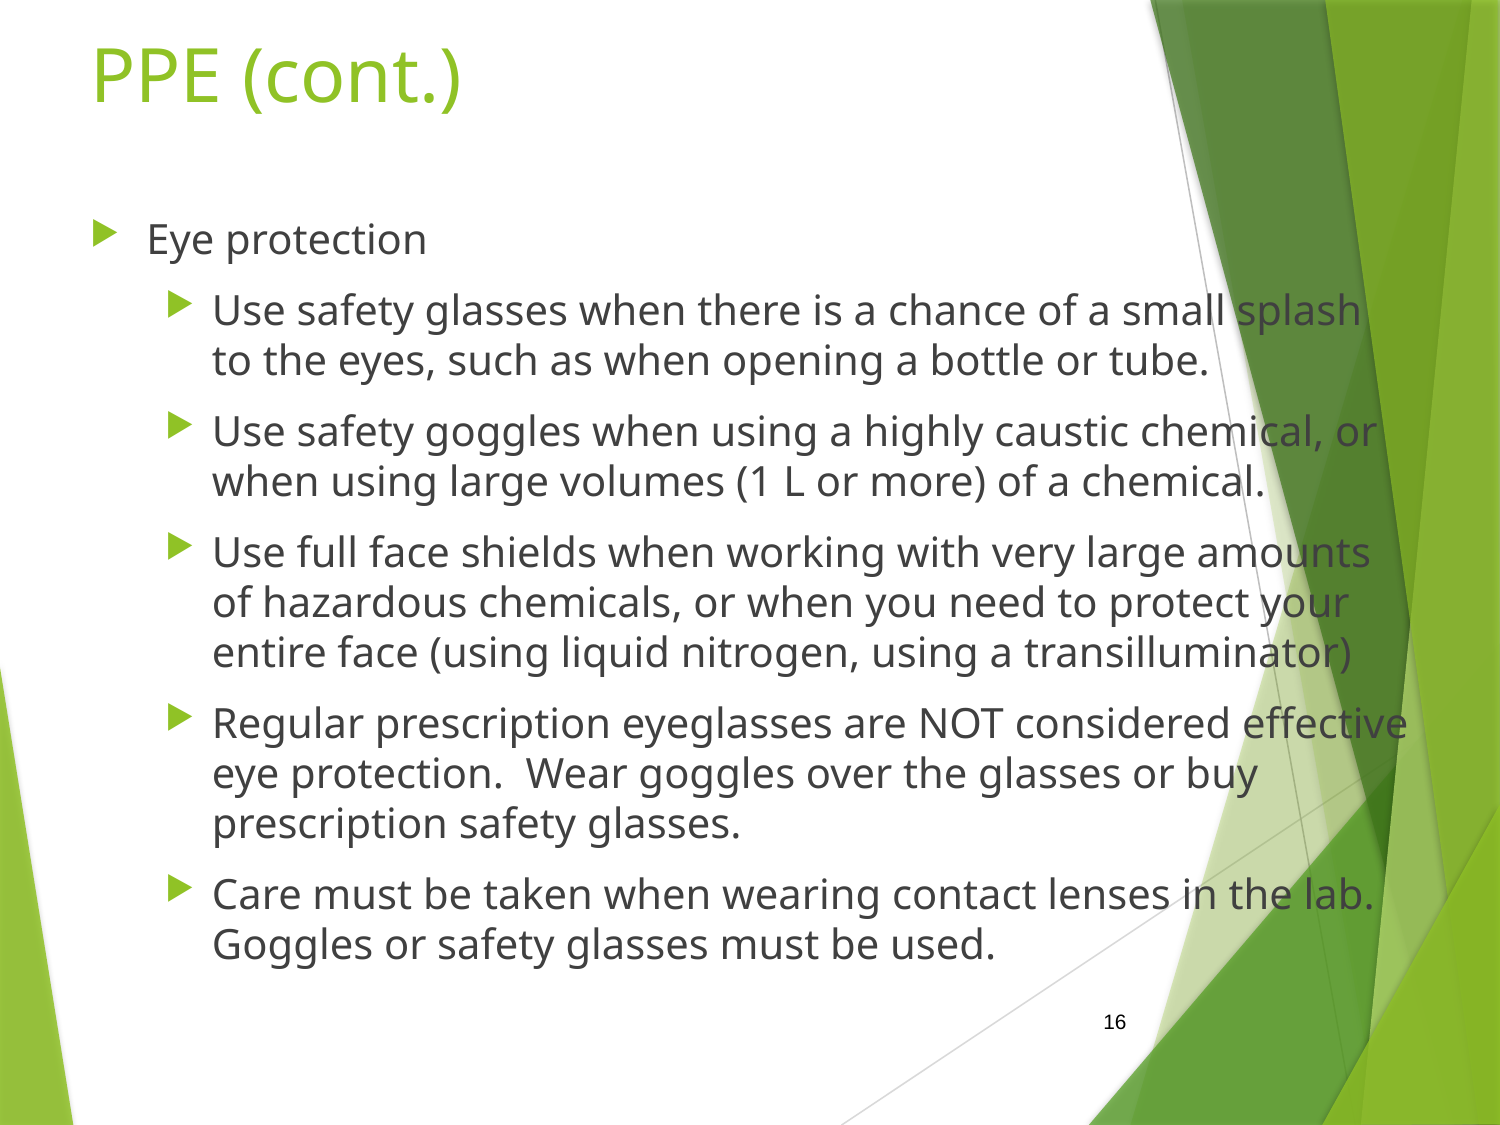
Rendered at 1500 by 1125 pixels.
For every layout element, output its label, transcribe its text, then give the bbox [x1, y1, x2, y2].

title PPE (cont.) [75, 20, 1313, 205]
slide_number 16 [1057, 991, 1142, 1051]
list Eye protection Use safety glasses when there is a chance of a small splash to the eyes, such as when opening a bottle or tube. Use safety goggles when using a highly caustic chemical, or when using large volumes (1 L or more) of a chemical. Use full face shields when working with very large amounts of hazardous chemicals, or when you need to protect your entire face (using liquid nitrogen, using a transilluminator) Regular prescription eyeglasses are NOT considered effective eye protection. Wear goggles over the glasses or buy prescription safety glasses. Care must be taken when wearing contact lenses in the lab. Goggles or safety glasses must be used. [75, 205, 1425, 1006]
